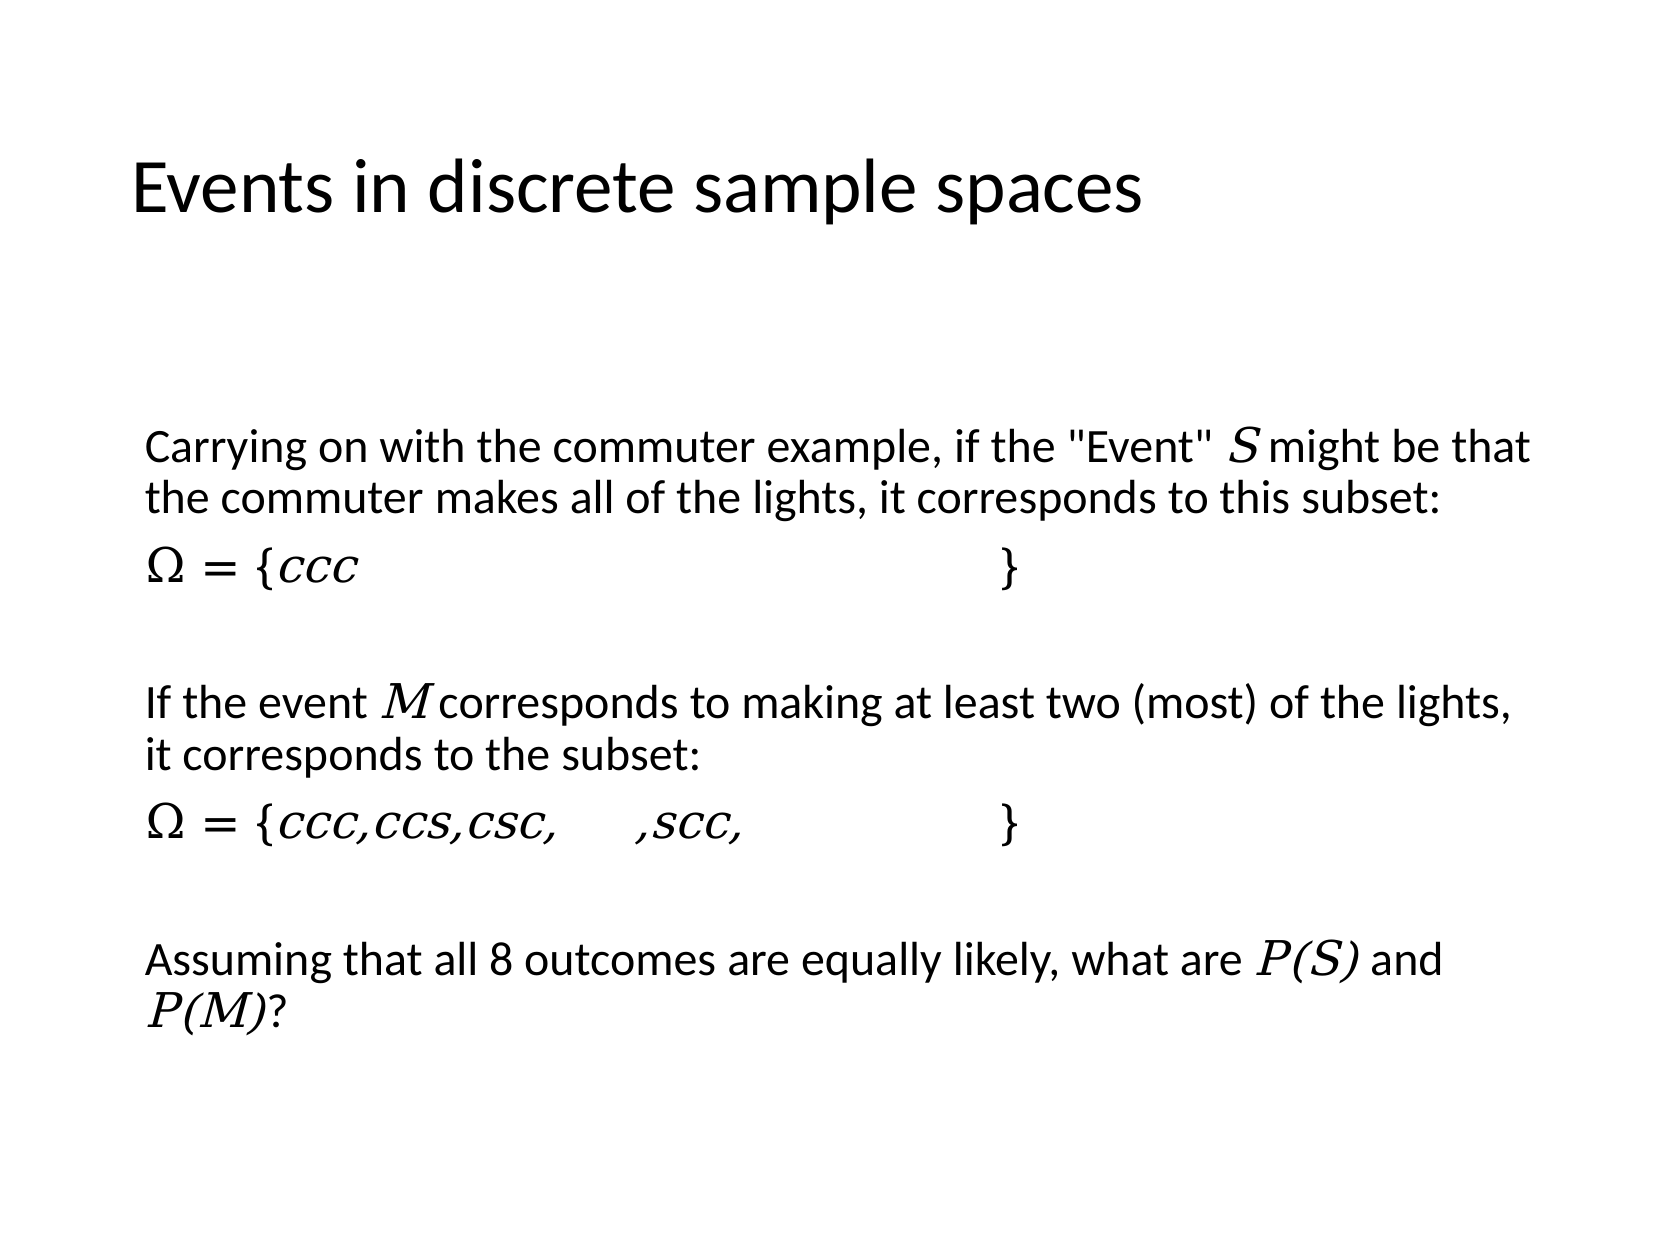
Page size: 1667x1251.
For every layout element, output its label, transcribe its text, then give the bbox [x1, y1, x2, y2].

list Carrying on with the commuter example, if the "Event" S might be that the commuter makes all of the lights, it corresponds to this subset: Ω = {ccc,ccs,csc,css,scc,scs,ssc,sss} If the event M corresponds to making at least two (most) of the lights, it corresponds to the subset: Ω = {ccc,ccs,csc,css,scc,scs,ssc,sss} Assuming that all 8 outcomes are equally likely, what are P(S) and P(M)? [114, 332, 1553, 1126]
title Events in discrete sample spaces [114, 66, 1553, 309]
